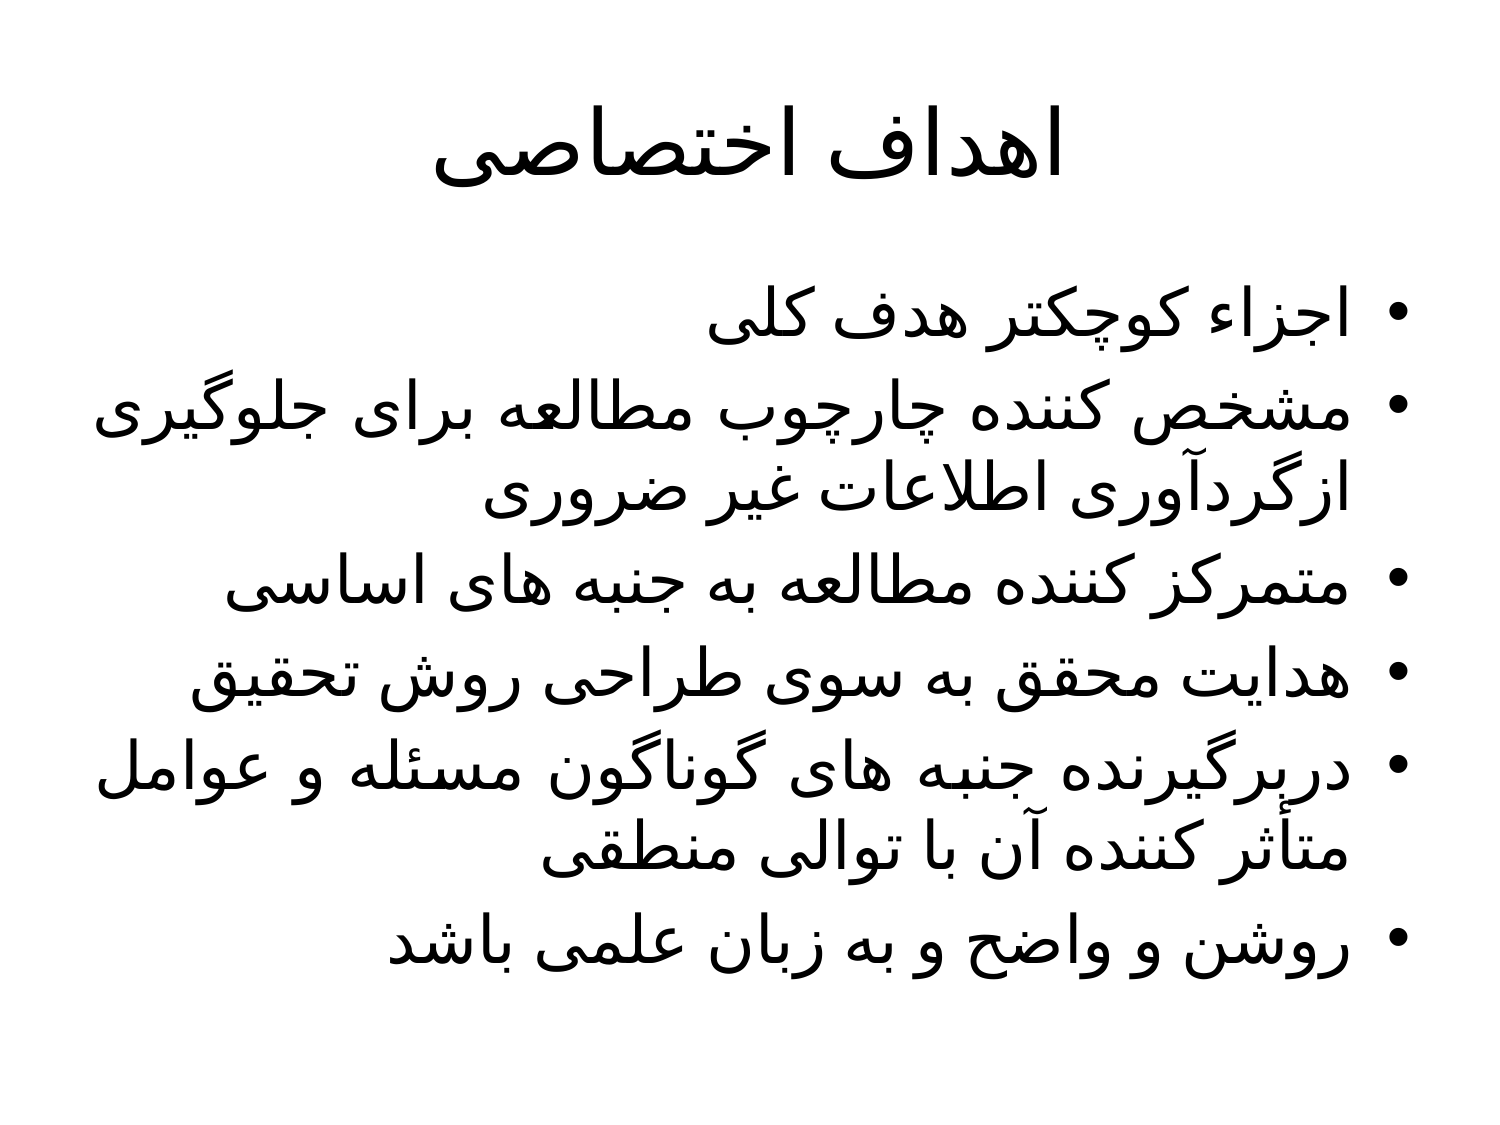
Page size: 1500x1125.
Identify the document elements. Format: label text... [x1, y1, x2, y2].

list اجزاء کوچکتر هدف کلی مشخص کننده چارچوب مطالعه برای جلوگیری ازگردآوری اطلاعات غیر ضروری متمرکز کننده مطالعه به جنبه های اساسی هدایت محقق به سوی طراحی روش تحقیق دربرگیرنده جنبه های گوناگون مسئله و عوامل متأثر کننده آن با توالی منطقی روشن و واضح و به زبان علمی باشد [75, 262, 1425, 1005]
title اهداف اختصاصی [75, 45, 1425, 233]
